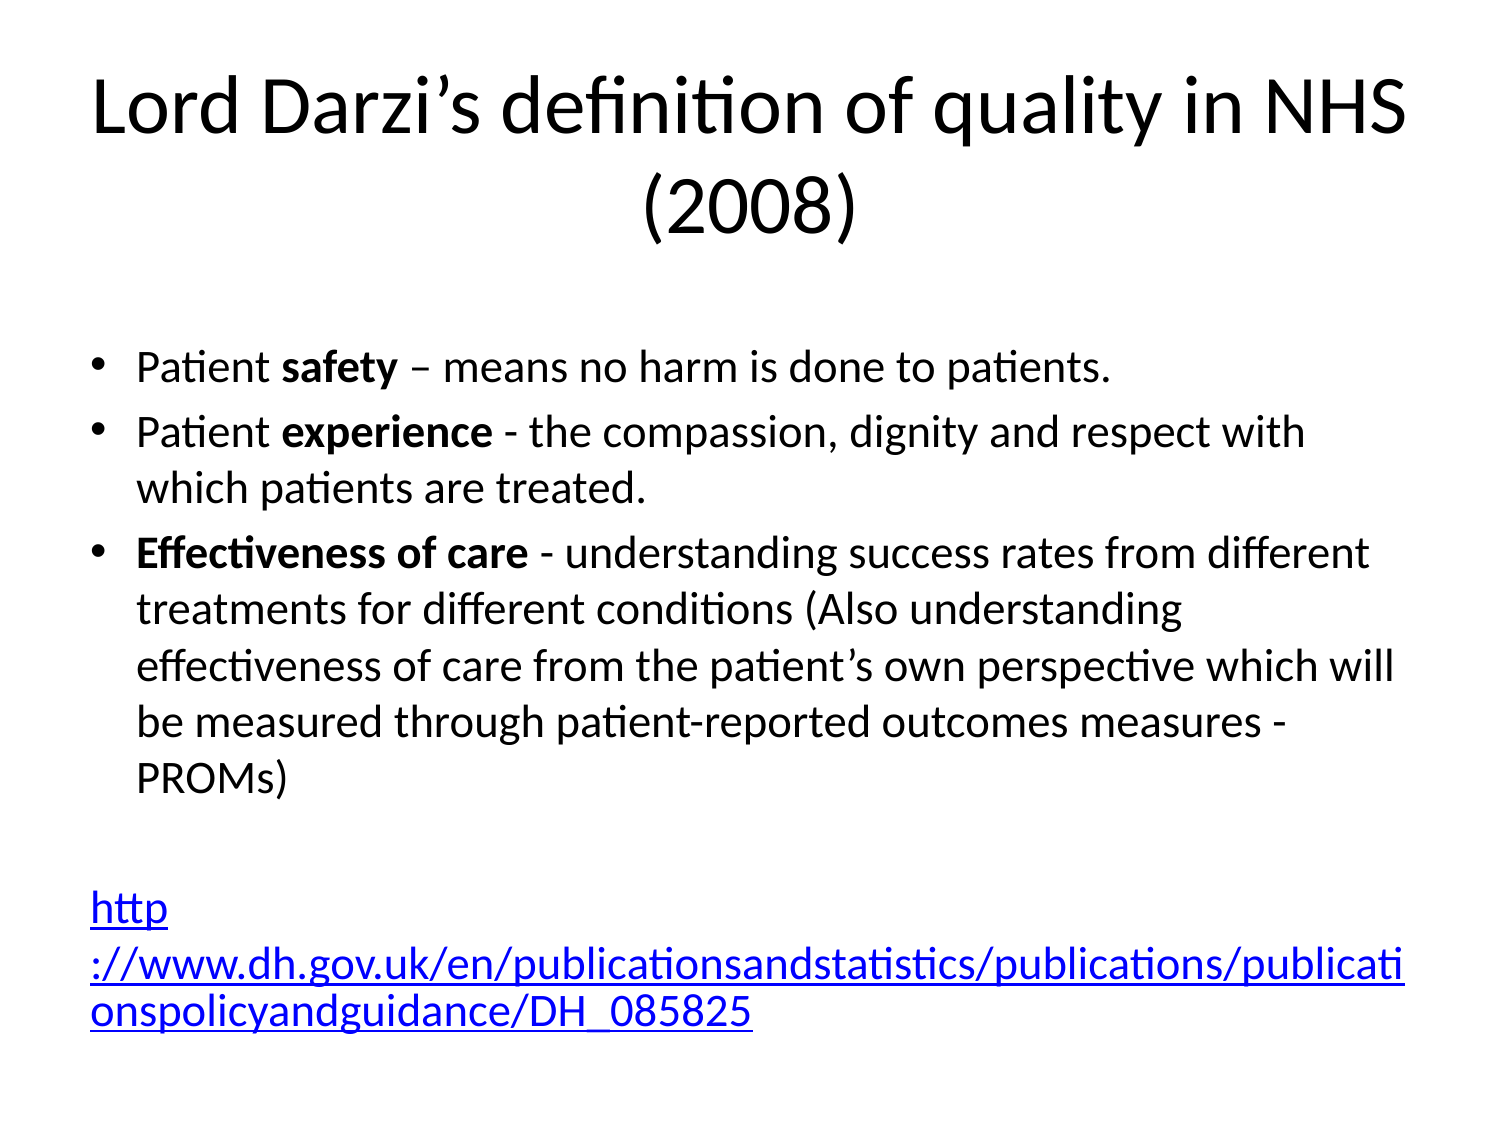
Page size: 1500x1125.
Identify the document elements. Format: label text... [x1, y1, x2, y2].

title Lord Darzi’s definition of quality in NHS (2008) [74, 91, 1426, 262]
list Patient safety – means no harm is done to patients. Patient experience - the compassion, dignity and respect with which patients are treated. Effectiveness of care - understanding success rates from different treatments for different conditions (Also understanding effectiveness of care from the patient’s own perspective which will be measured through patient-reported outcomes measures - PROMs) http://www.dh.gov.uk/en/publicationsandstatistics/publications/publicationspolicyandguidance/DH_085825 [74, 262, 1426, 1006]
